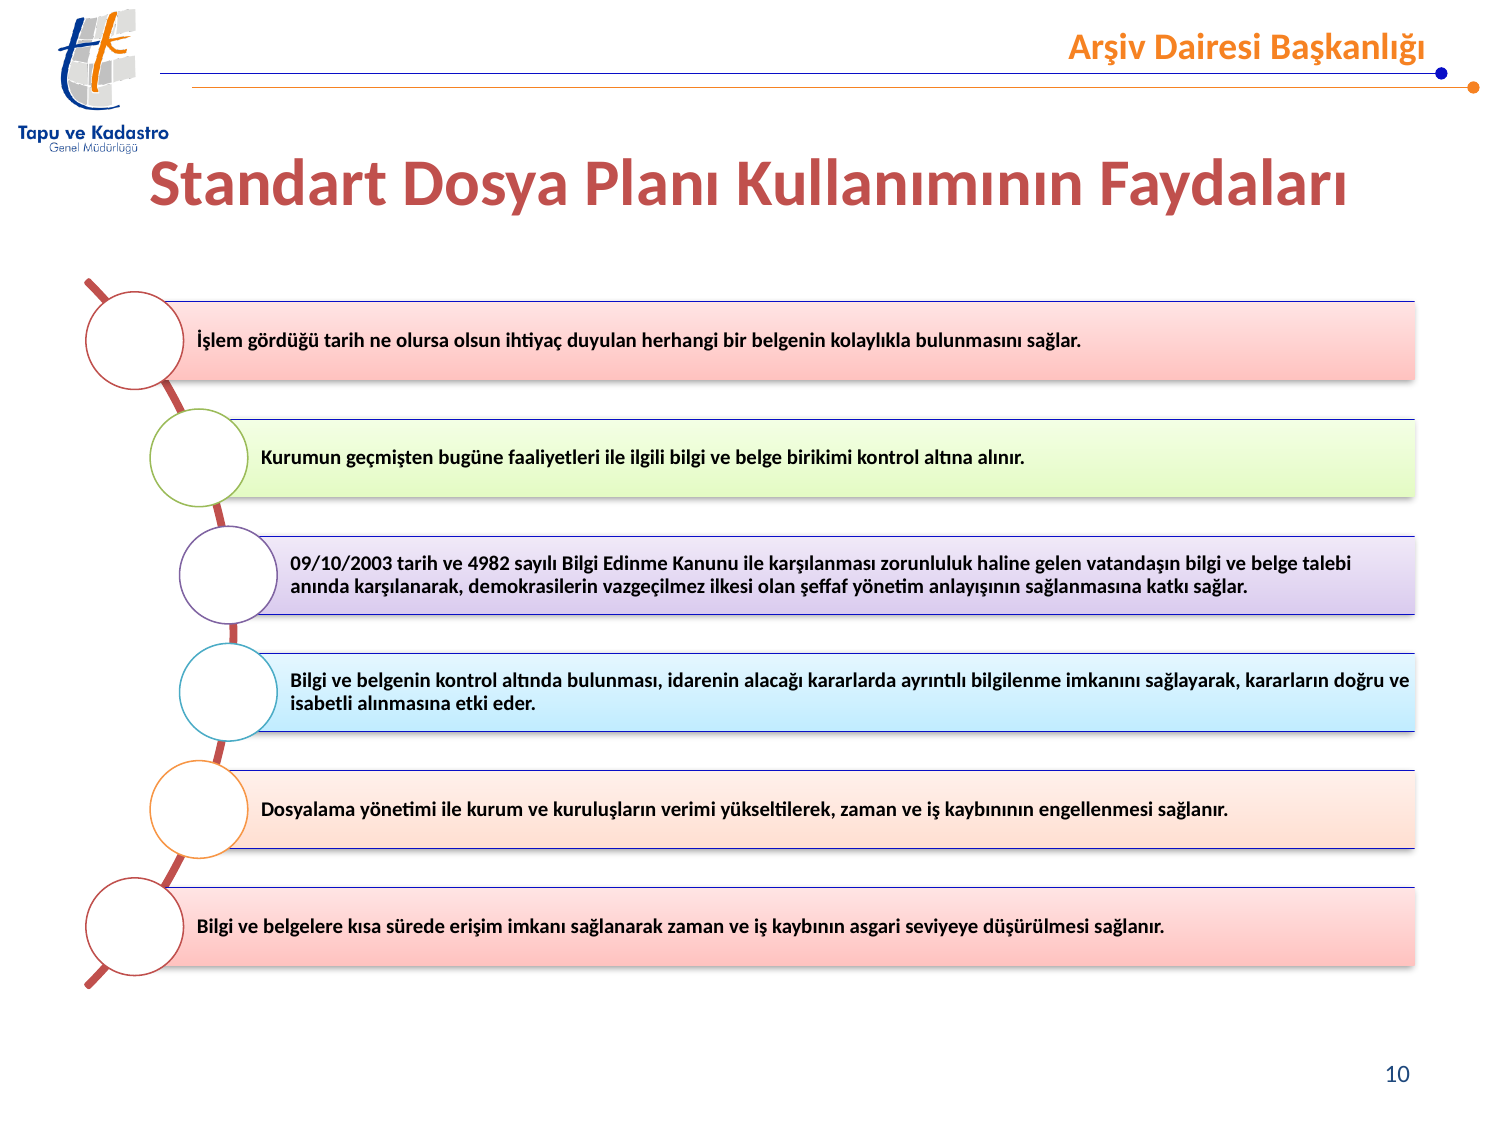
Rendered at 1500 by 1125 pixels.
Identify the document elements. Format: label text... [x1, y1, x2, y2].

picture [12, 3, 176, 158]
slide_number 10 [1074, 1042, 1425, 1103]
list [74, 262, 1426, 1006]
title Standart Dosya Planı Kullanımının Faydaları [75, 45, 1425, 233]
